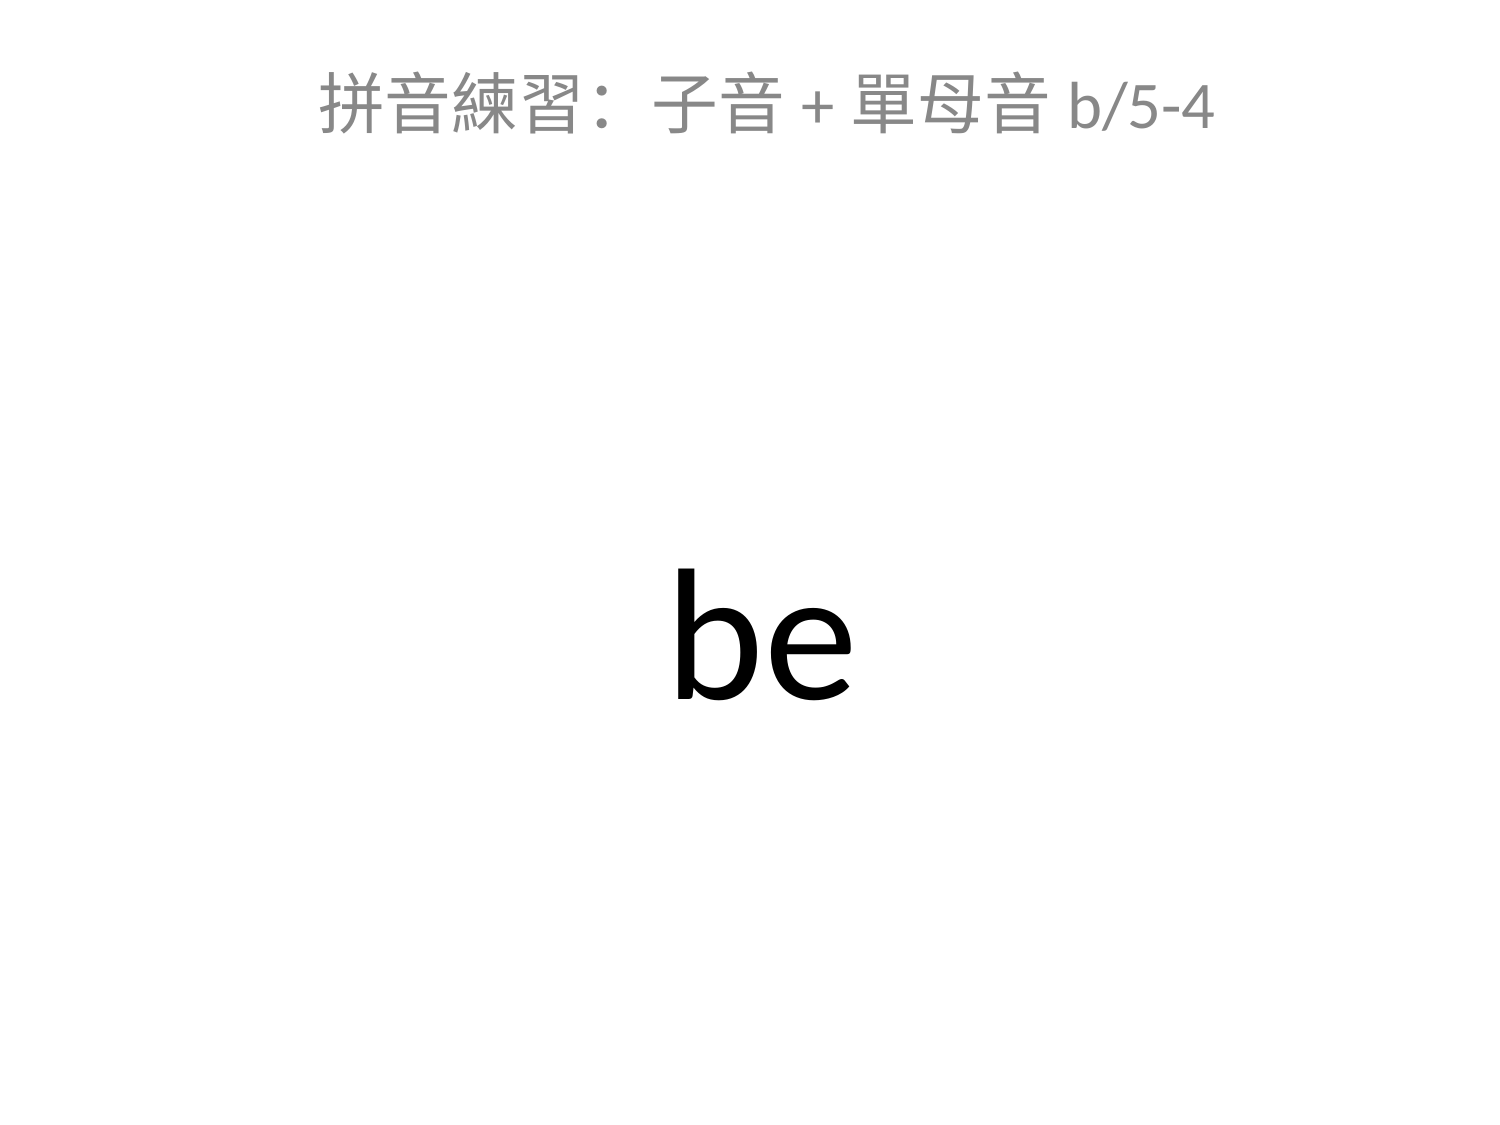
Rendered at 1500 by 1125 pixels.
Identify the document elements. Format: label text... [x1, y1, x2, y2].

subtitle 拼音練習：子音+單母音b/5-4 [242, 54, 1293, 342]
title be [123, 503, 1399, 745]
